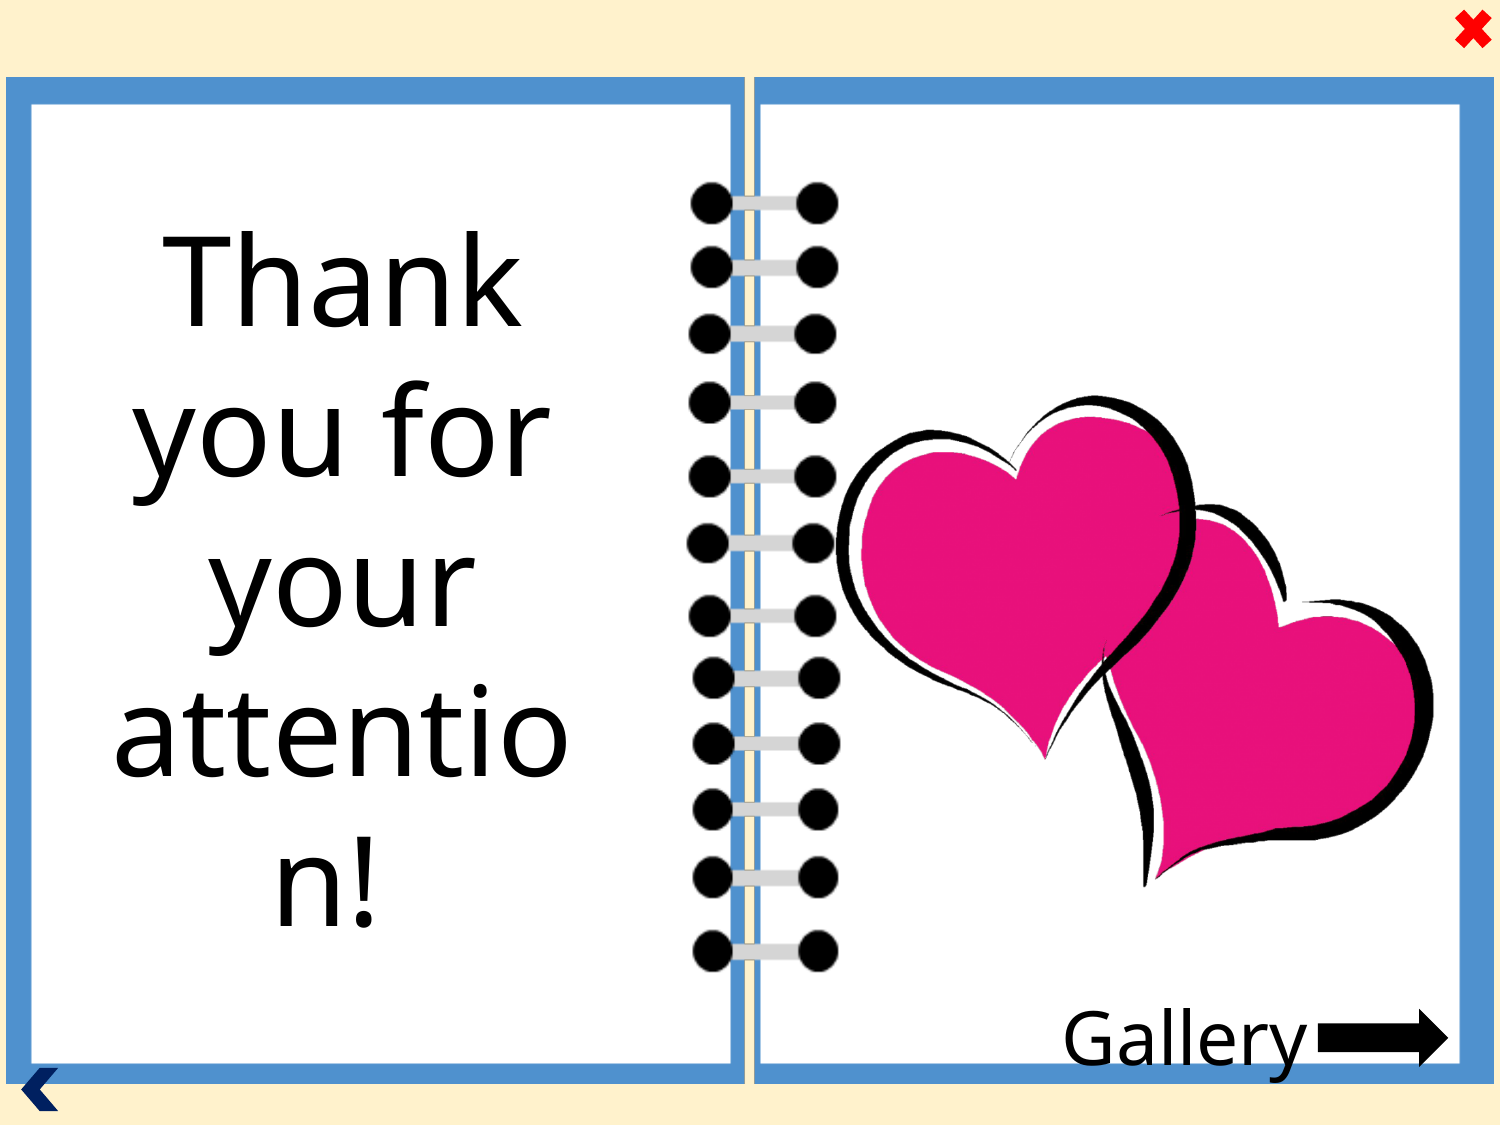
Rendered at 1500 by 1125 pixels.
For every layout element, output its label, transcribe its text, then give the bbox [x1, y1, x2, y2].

text_box Gallery [956, 1084, 1414, 1089]
text_box [19, 1084, 61, 1113]
text_box [1453, 8, 1494, 50]
picture [6, 77, 1494, 1084]
